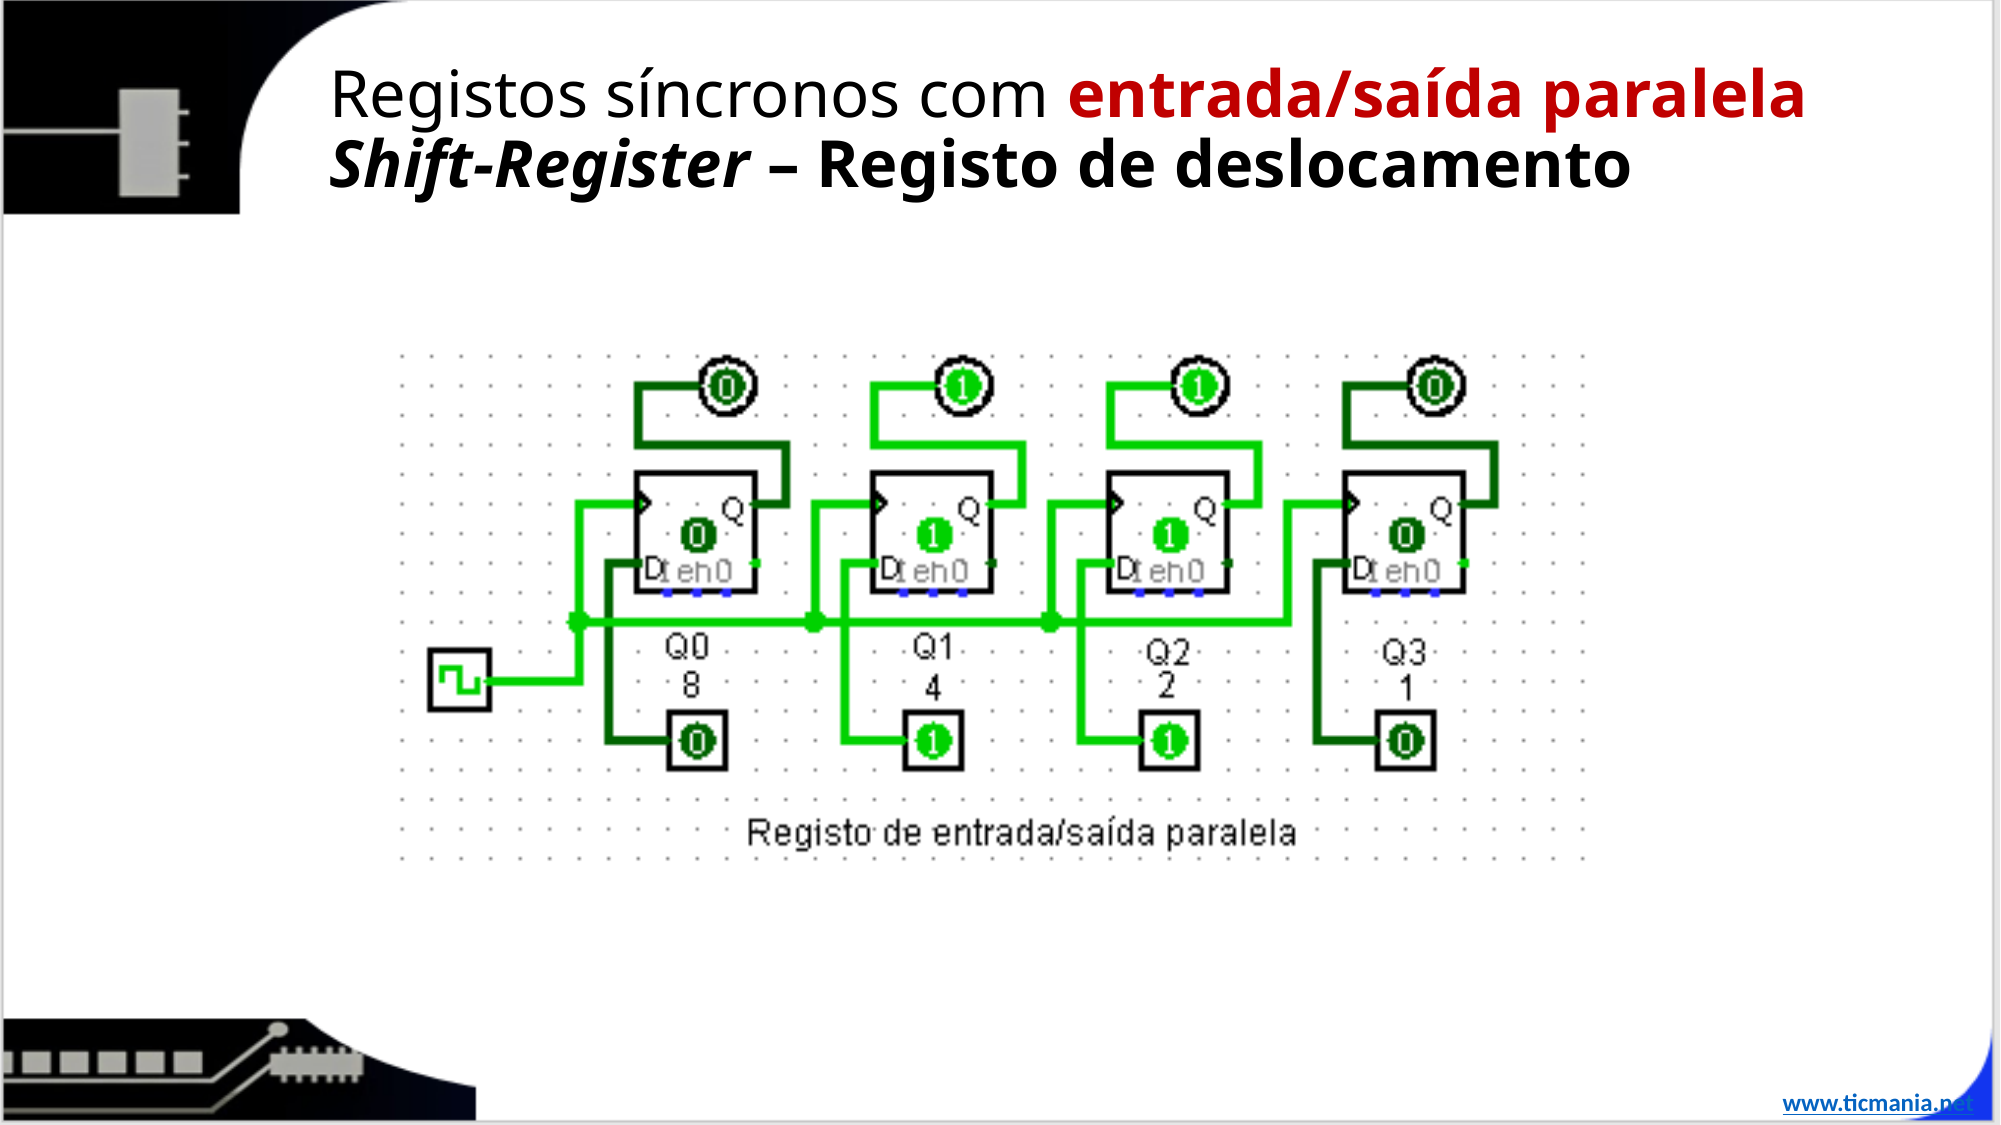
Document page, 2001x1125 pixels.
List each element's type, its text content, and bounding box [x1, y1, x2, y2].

picture [0, 0, 2001, 1125]
title Registos síncronos com entrada/saída paralela Shift-Register – Registo de deslocamento [314, 22, 1915, 240]
text_box www.ticmania.net [1767, 1079, 1990, 1125]
